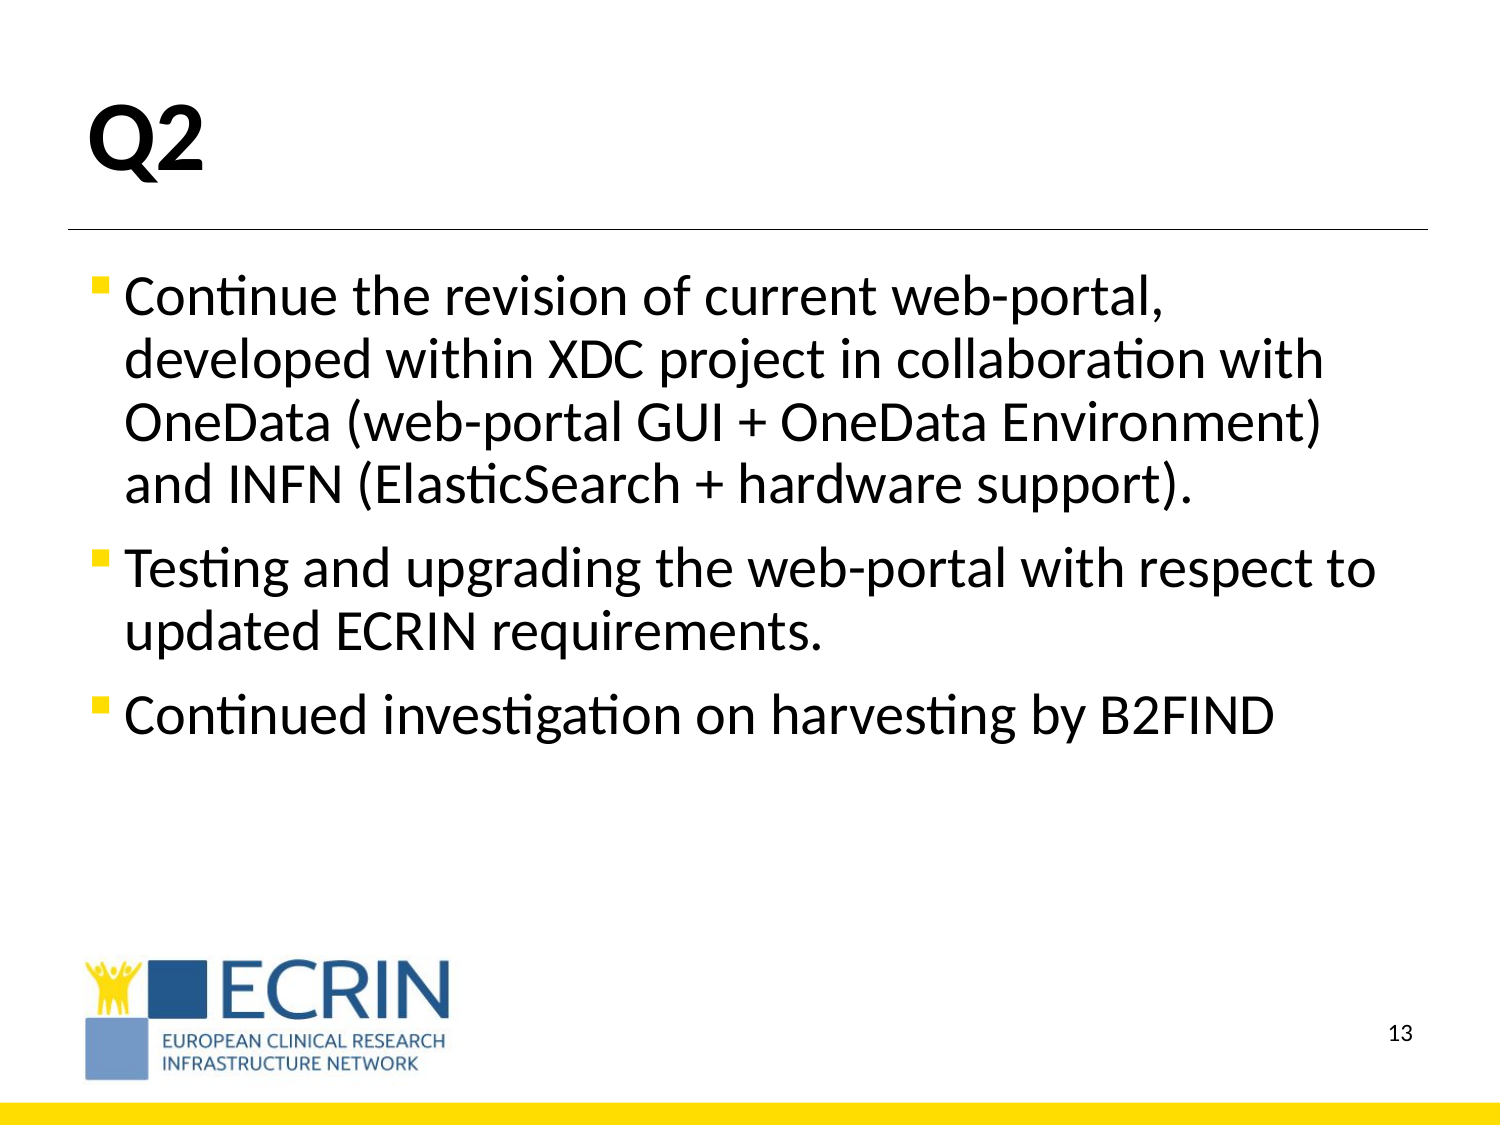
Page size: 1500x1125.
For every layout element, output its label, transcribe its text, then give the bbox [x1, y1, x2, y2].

title Q2 [72, 59, 1424, 216]
slide_number 12 [1090, 1001, 1429, 1061]
list Continue the revision of current web-portal, developed within XDC project in collaboration with OneData (web-portal GUI + OneData Environment) and INFN (ElasticSearch + hardware support). Testing and upgrading the web-portal with respect to updated ECRIN requirements. Continued investigation on harvesting by B2FIND [72, 257, 1424, 915]
picture [67, 939, 470, 1099]
